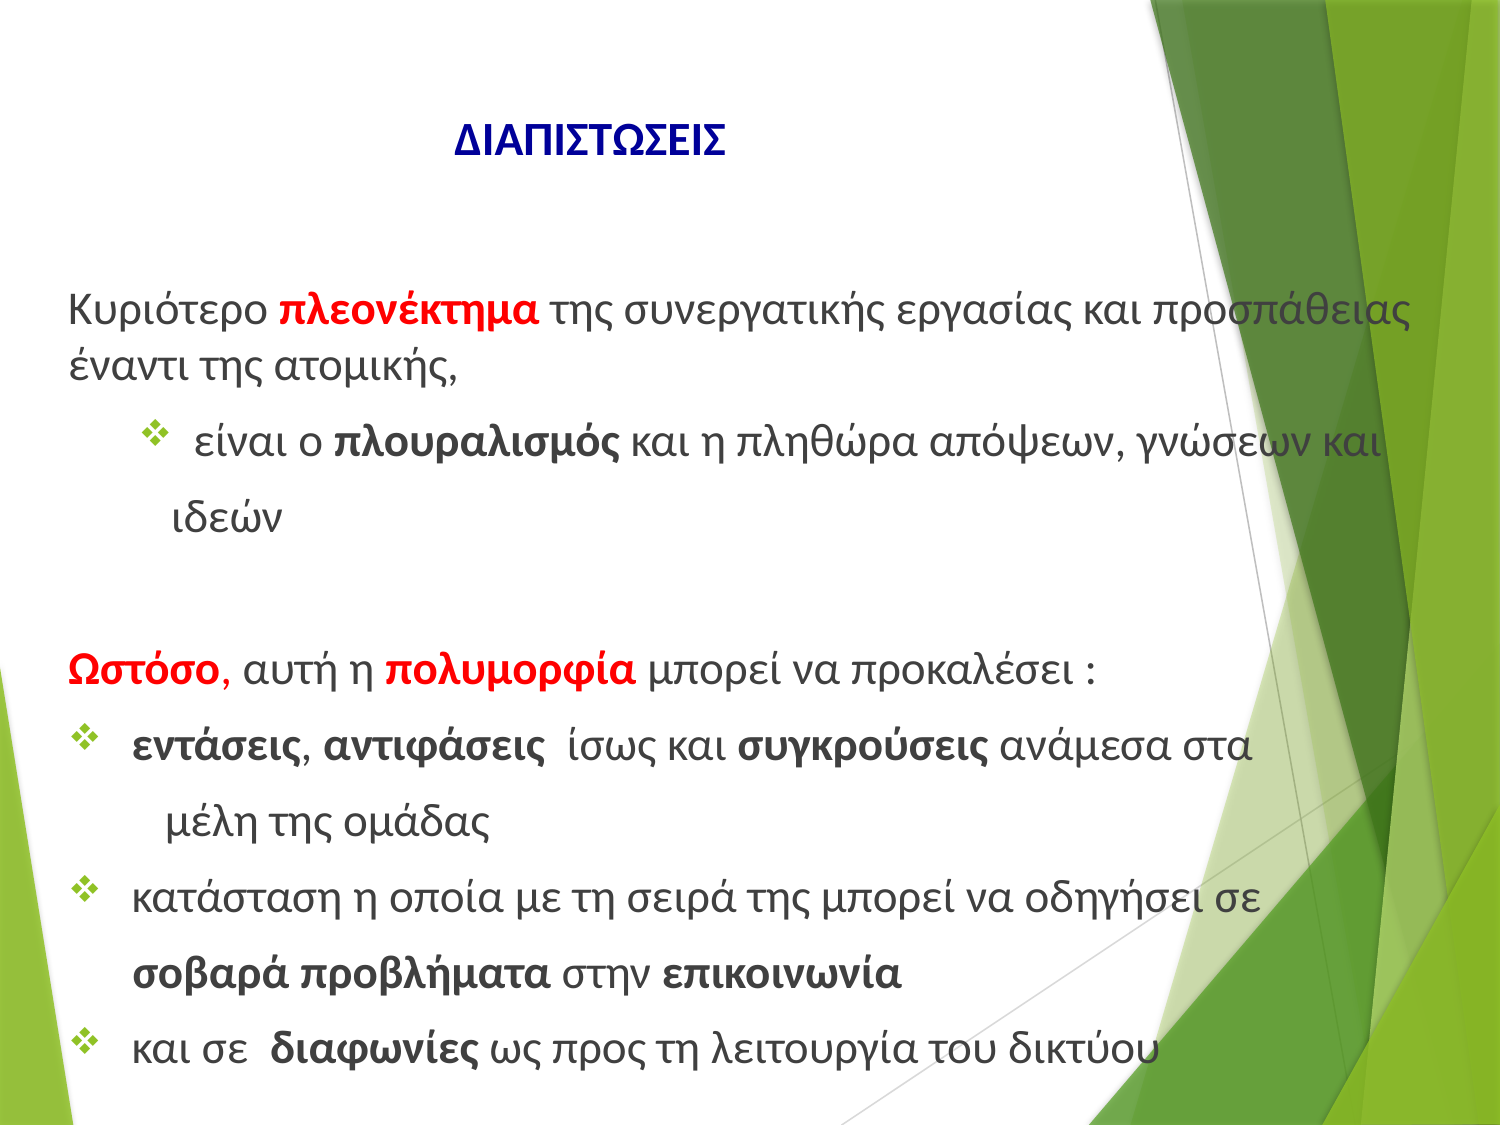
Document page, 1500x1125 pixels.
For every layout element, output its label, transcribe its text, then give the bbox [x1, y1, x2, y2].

title ΔΙΑΠΙΣΤΩΣΕΙΣ [99, 99, 1081, 184]
list Κυριότερο πλεονέκτημα της συνεργατικής εργασίας και προσπάθειας έναντι της ατομικής, είναι ο πλουραλισμός και η πληθώρα απόψεων, γνώσεων και ιδεών Ωστόσο, αυτή η πολυμορφία μπορεί να προκαλέσει : εντάσεις, αντιφάσεις ίσως και συγκρούσεις ανάμεσα στα μέλη της ομάδας κατάσταση η οποία με τη σειρά της μπορεί να οδηγήσει σε σοβαρά προβλήματα στην επικοινωνία και σε διαφωνίες ως προς τη λειτουργία του δικτύου [53, 184, 1483, 1083]
